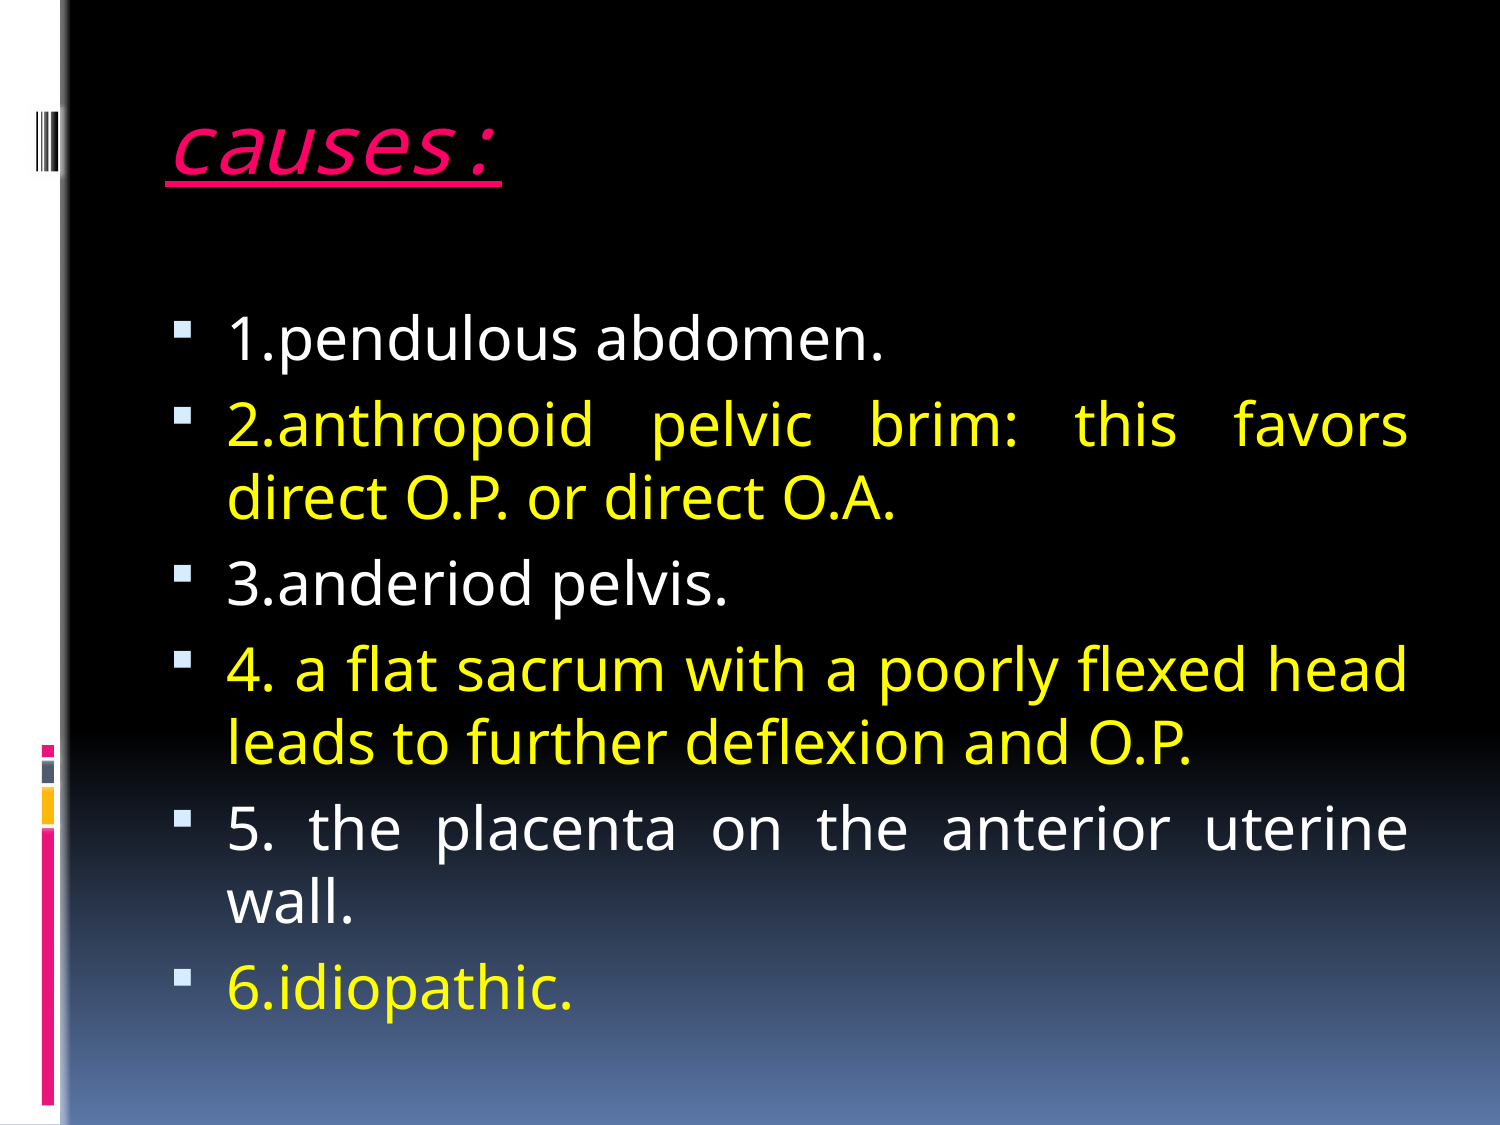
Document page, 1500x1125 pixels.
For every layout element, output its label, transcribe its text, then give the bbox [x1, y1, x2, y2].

title causes: [150, 83, 1425, 234]
list 1.pendulous abdomen. 2.anthropoid pelvic brim: this favors direct O.P. or direct O.A. 3.anderiod pelvis. 4. a flat sacrum with a poorly flexed head leads to further deflexion and O.P. 5. the placenta on the anterior uterine wall. 6.idiopathic. [150, 292, 1425, 1043]
